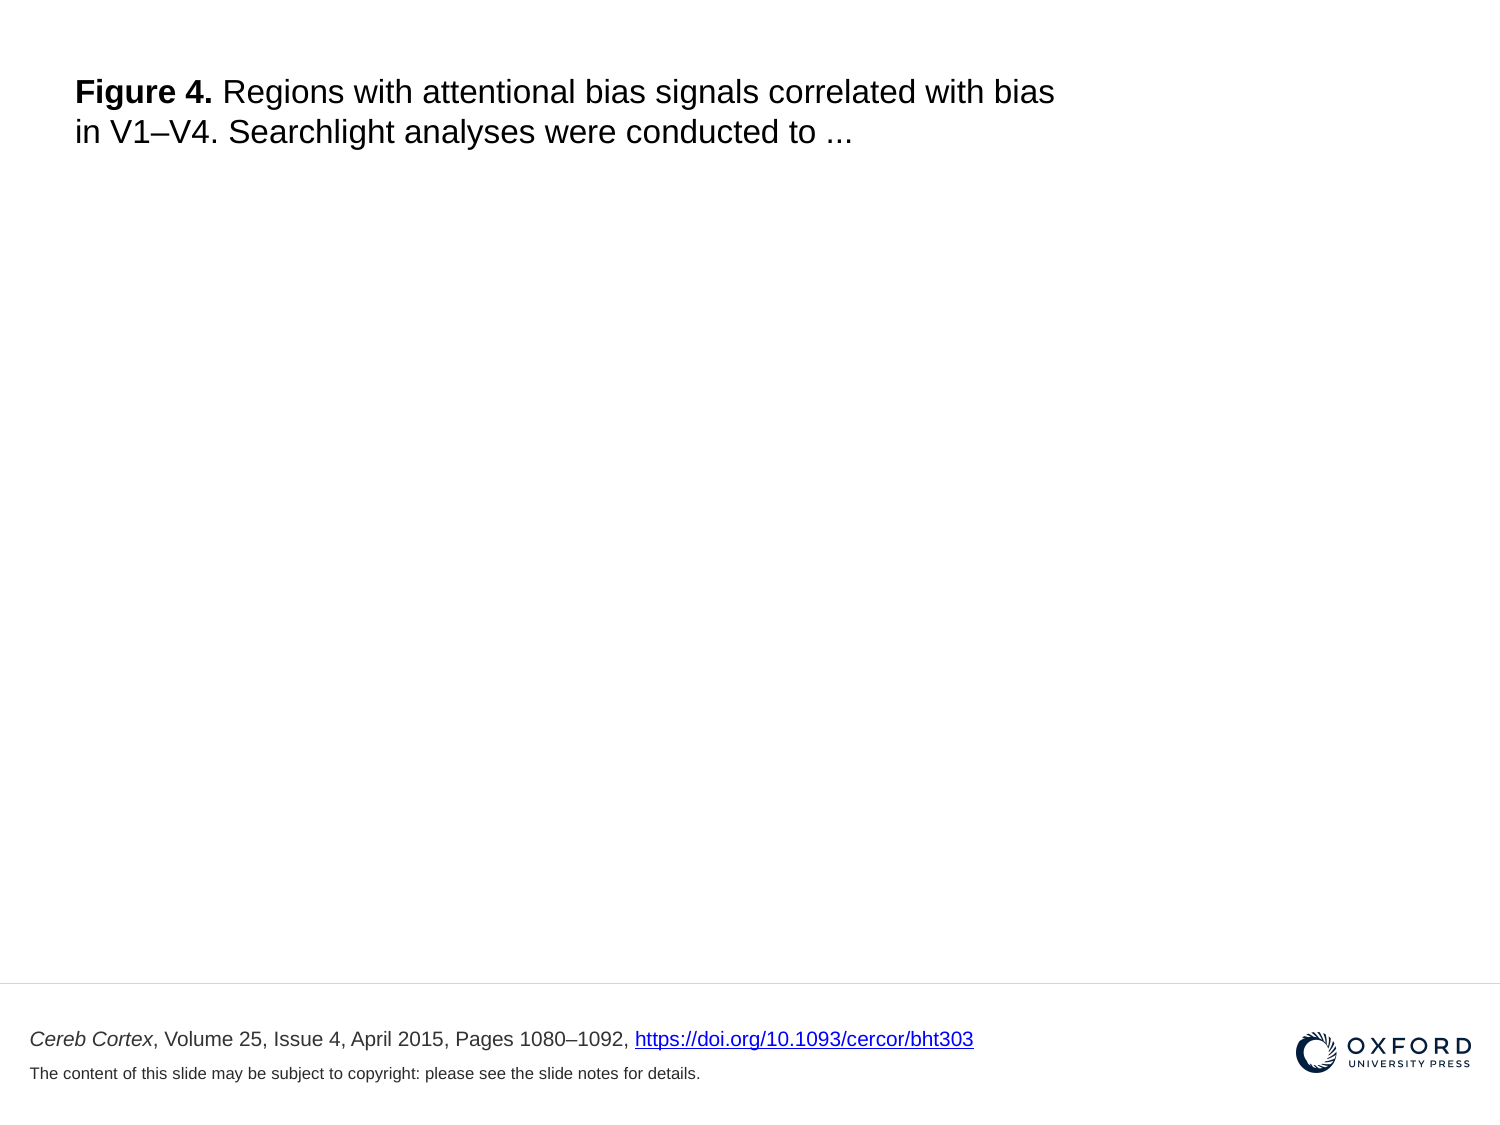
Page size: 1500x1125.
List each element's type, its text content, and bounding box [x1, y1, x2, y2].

title Figure 4. Regions with attentional bias signals correlated with bias in V1–V4. Searchlight analyses were conducted to ... [75, 69, 1078, 171]
footer Cereb Cortex, Volume 25, Issue 4, April 2015, Pages 1080–1092, https://doi.org/10.1093/cercor/bht303 The content of this slide may be subject to copyright: please see the slide notes for details. [0, 983, 1260, 1125]
picture [1296, 1032, 1471, 1073]
